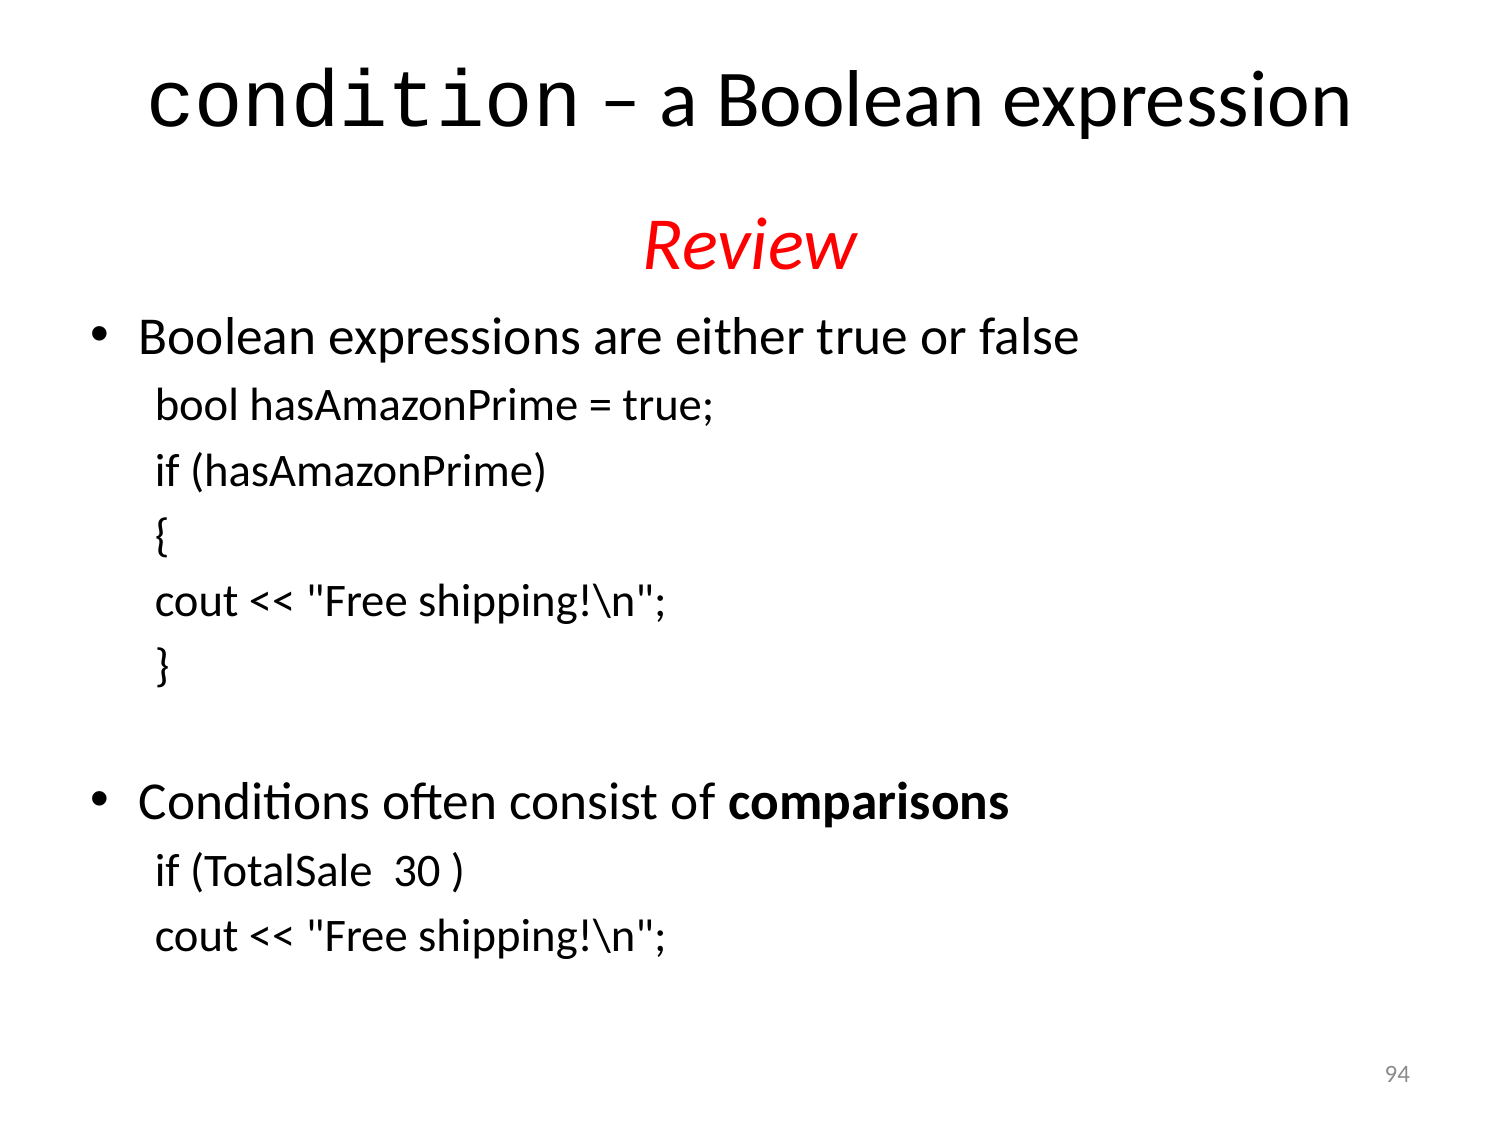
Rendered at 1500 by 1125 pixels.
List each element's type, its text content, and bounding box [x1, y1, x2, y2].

title condition – a Boolean expression [75, 0, 1425, 187]
slide_number 94 [1074, 1042, 1425, 1103]
text_box Review [62, 187, 1438, 293]
